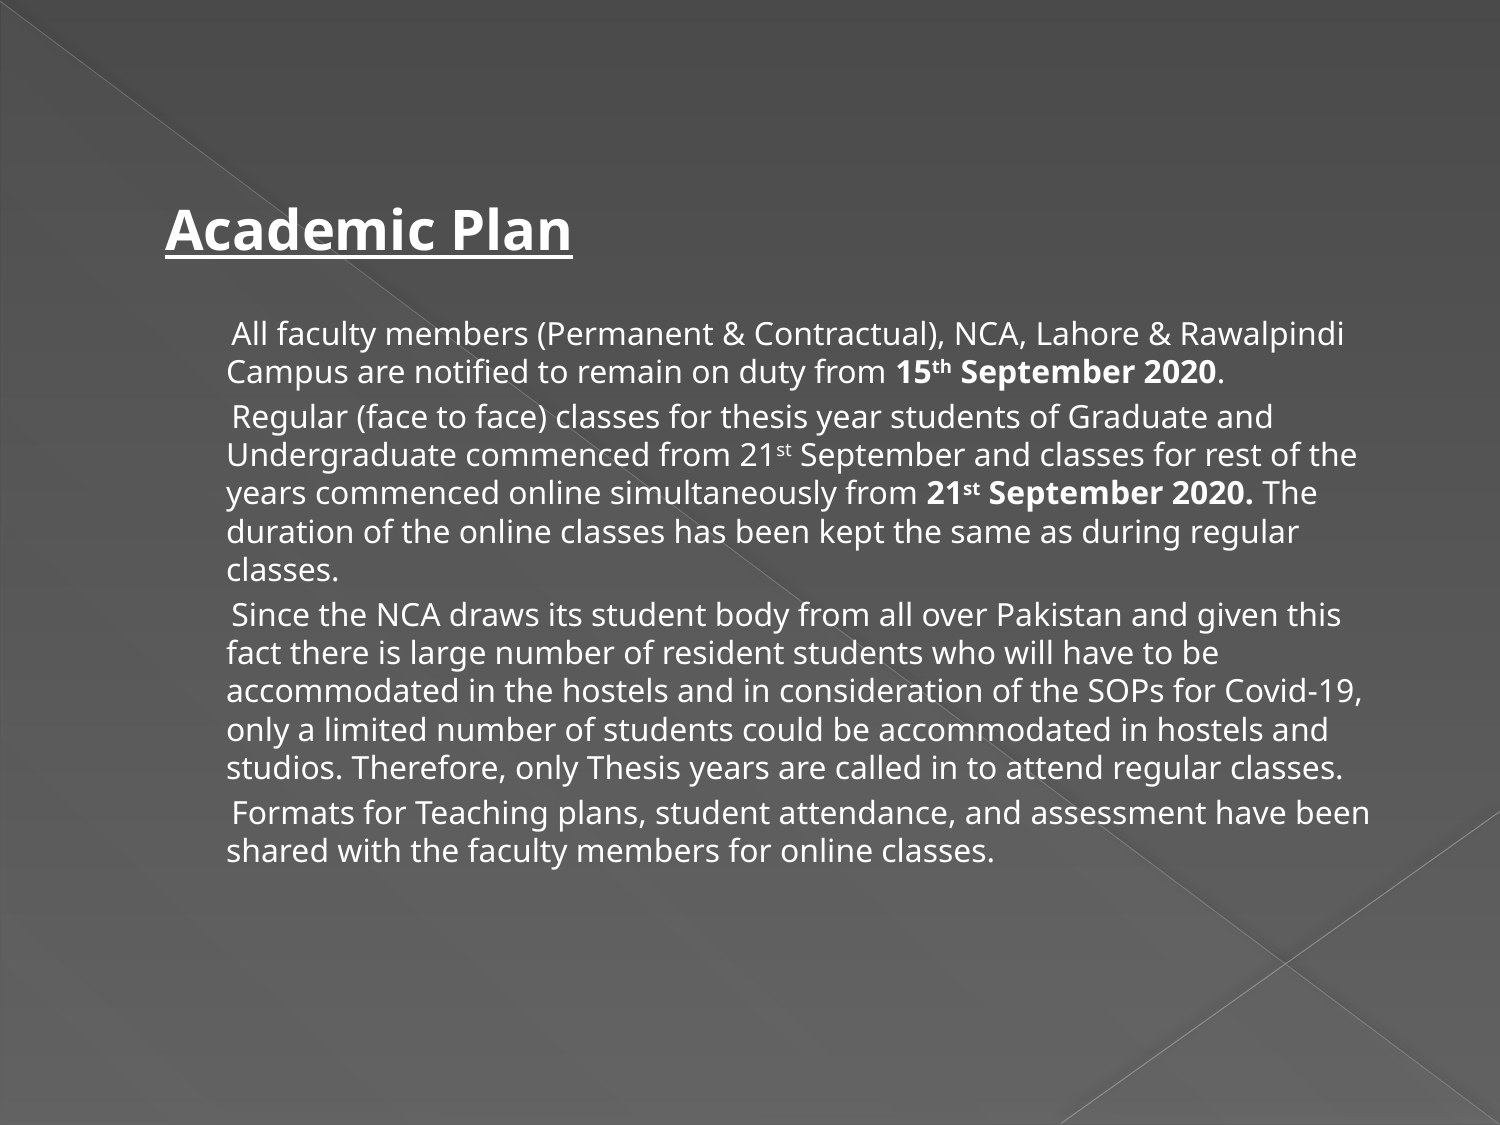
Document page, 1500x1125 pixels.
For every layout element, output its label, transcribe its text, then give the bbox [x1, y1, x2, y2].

list Academic Plan All faculty members (Permanent & Contractual), NCA, Lahore & Rawalpindi Campus are notified to remain on duty from 15th September 2020. Regular (face to face) classes for thesis year students of Graduate and Undergraduate commenced from 21st September and classes for rest of the years commenced online simultaneously from 21st September 2020. The duration of the online classes has been kept the same as during regular classes. Since the NCA draws its student body from all over Pakistan and given this fact there is large number of resident students who will have to be accommodated in the hostels and in consideration of the SOPs for Covid-19, only a limited number of students could be accommodated in hostels and studios. Therefore, only Thesis years are called in to attend regular classes. Formats for Teaching plans, student attendance, and assessment have been shared with the faculty members for online classes. [140, 187, 1416, 938]
